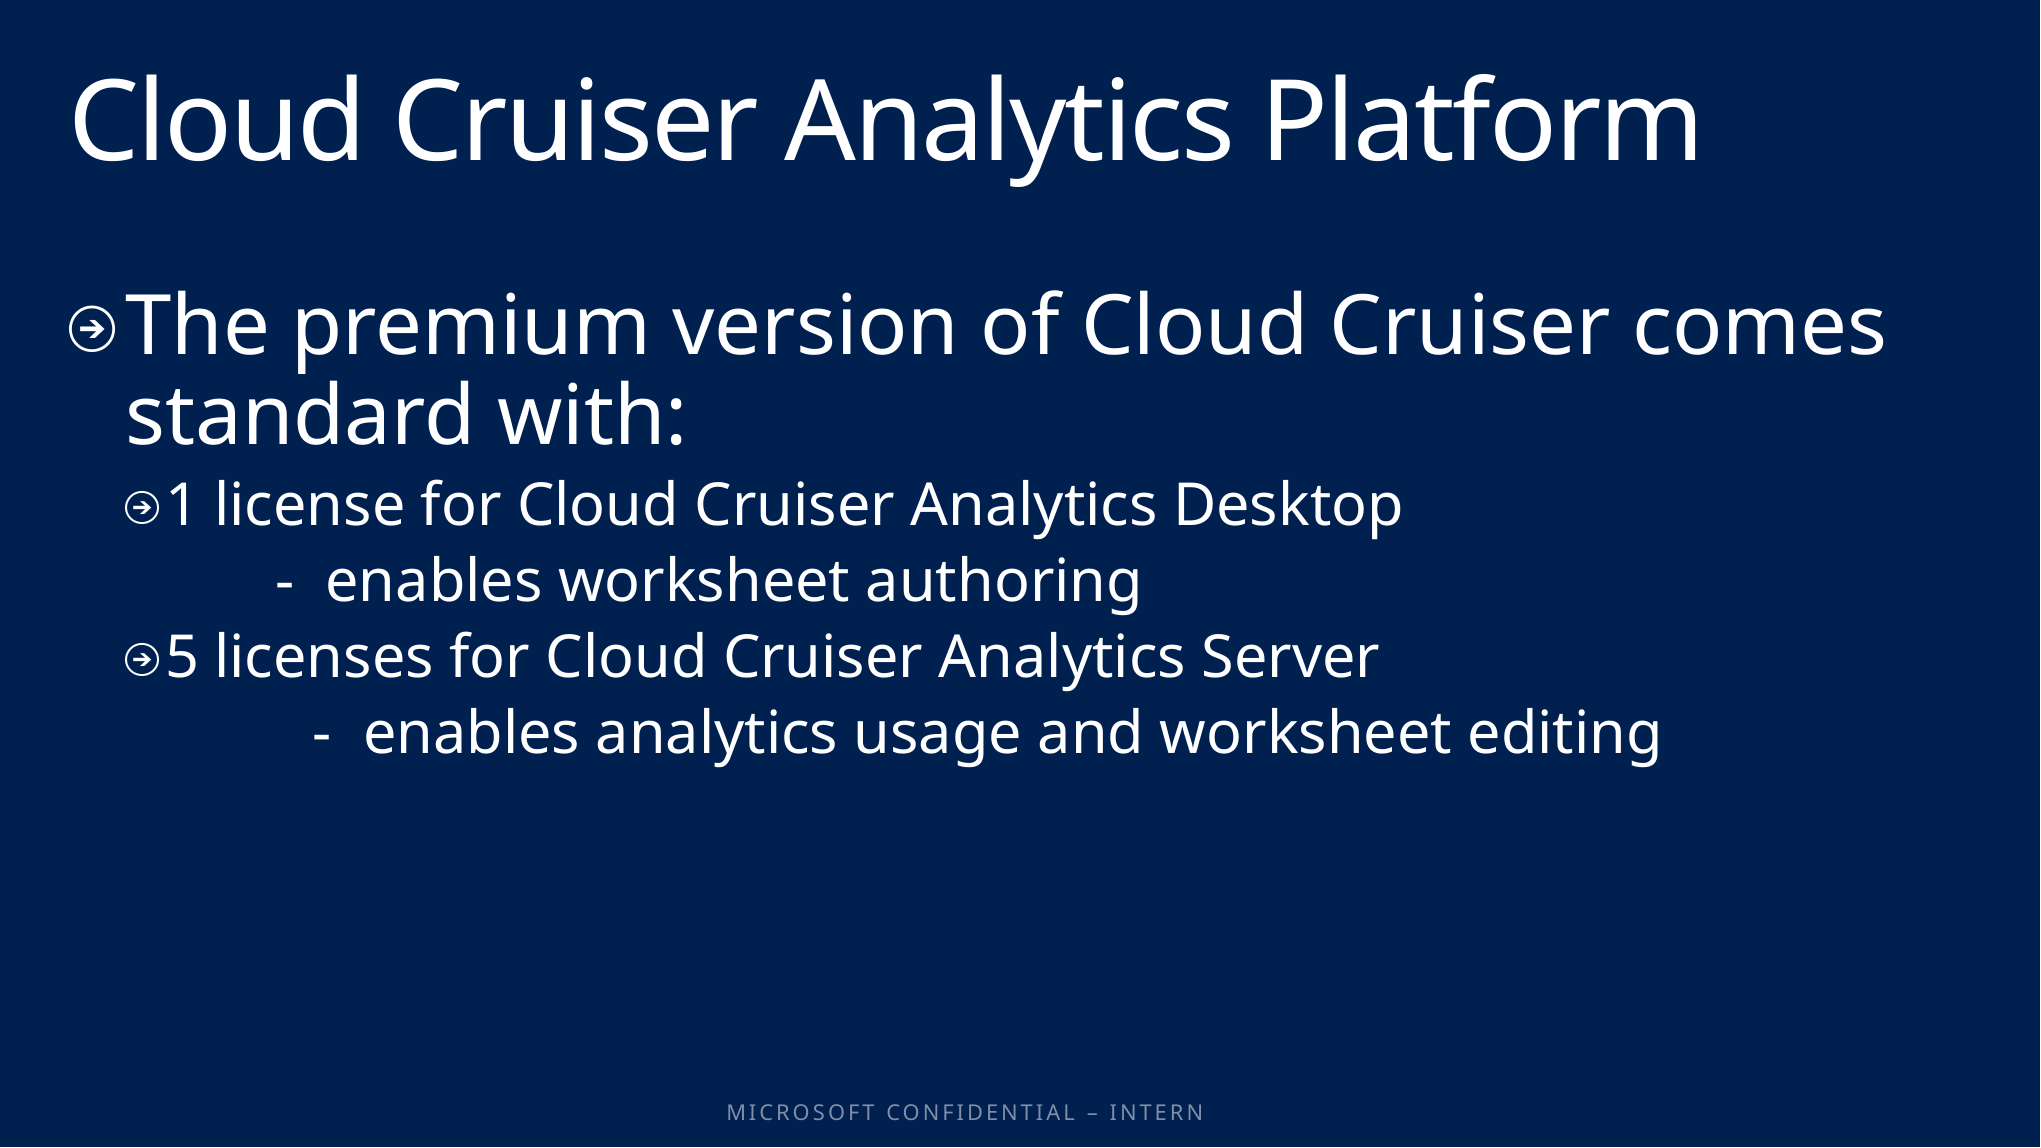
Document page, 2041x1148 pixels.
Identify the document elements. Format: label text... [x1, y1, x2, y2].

picture [125, 634, 168, 676]
picture [69, 293, 128, 352]
picture [125, 482, 168, 524]
list The premium version of Cloud Cruiser comes standard with: 1 license for Cloud Cruiser Analytics Desktop - enables worksheet authoring 5 licenses for Cloud Cruiser Analytics Server - enables analytics usage and worksheet editing [45, 267, 1995, 876]
title Cloud Cruiser Analytics Platform [45, 48, 1996, 199]
